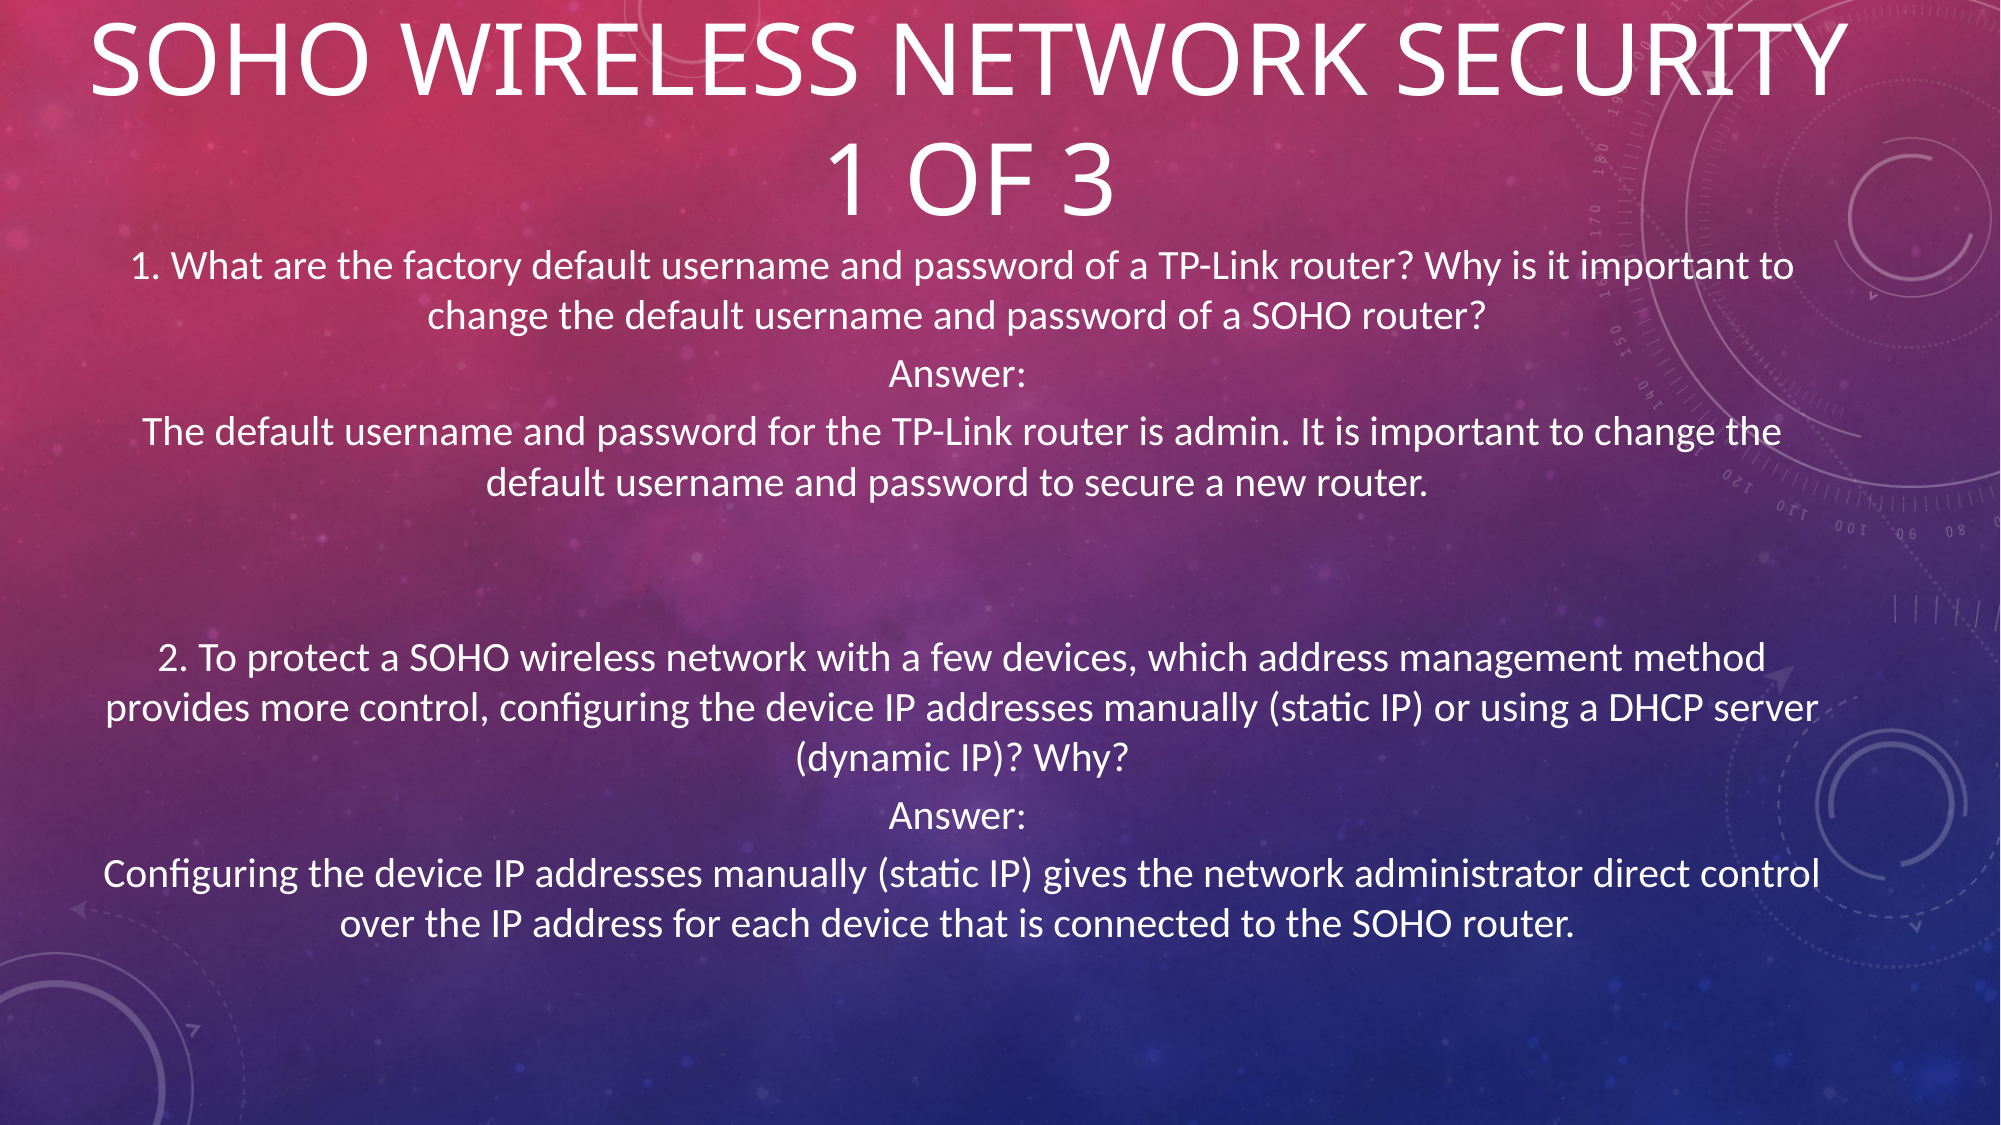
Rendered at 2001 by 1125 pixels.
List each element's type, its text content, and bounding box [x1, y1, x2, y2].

picture [0, 0, 2001, 1125]
title SOHO Wireless Network Security 1 of 3 [41, 55, 1898, 295]
text_box 1. What are the factory default username and password of a TP-Link router? Why is it important to change the default username and password of a SOHO router? Answer: The default username and password for the TP-Link router is admin. It is important to change the default username and password to secure a new router. 2. To protect a SOHO wireless network with a few devices, which address management method provides more control, configuring the device IP addresses manually (static IP) or using a DHCP server (dynamic IP)? Why? Answer: Configuring the device IP addresses manually (static IP) gives the network administrator direct control over the IP address for each device that is connected to the SOHO router. [75, 230, 1850, 974]
